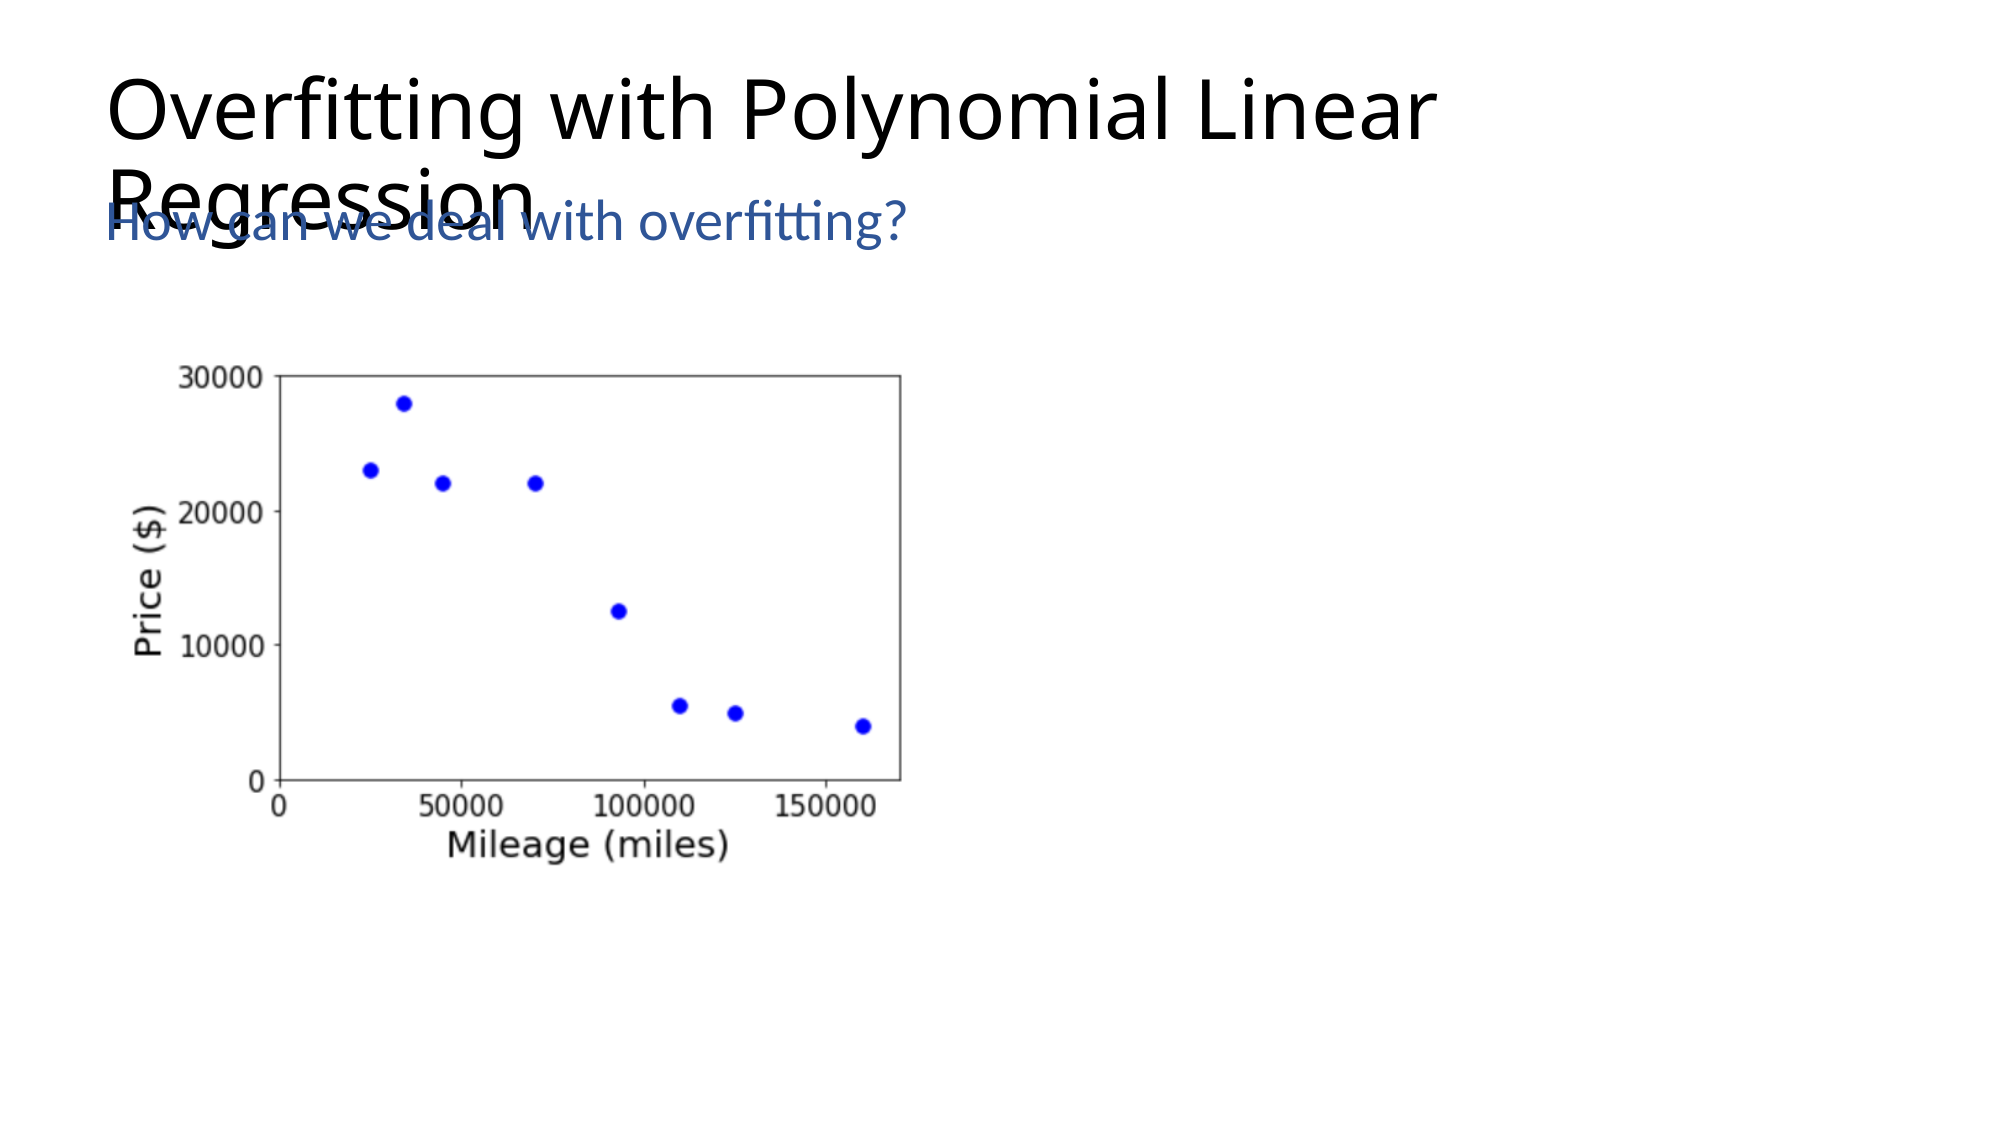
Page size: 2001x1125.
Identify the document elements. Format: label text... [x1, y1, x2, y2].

picture [80, 348, 934, 882]
title Overfitting with Polynomial Linear Regression [90, 60, 1816, 164]
list How can we deal with overfitting? [90, 182, 1816, 518]
